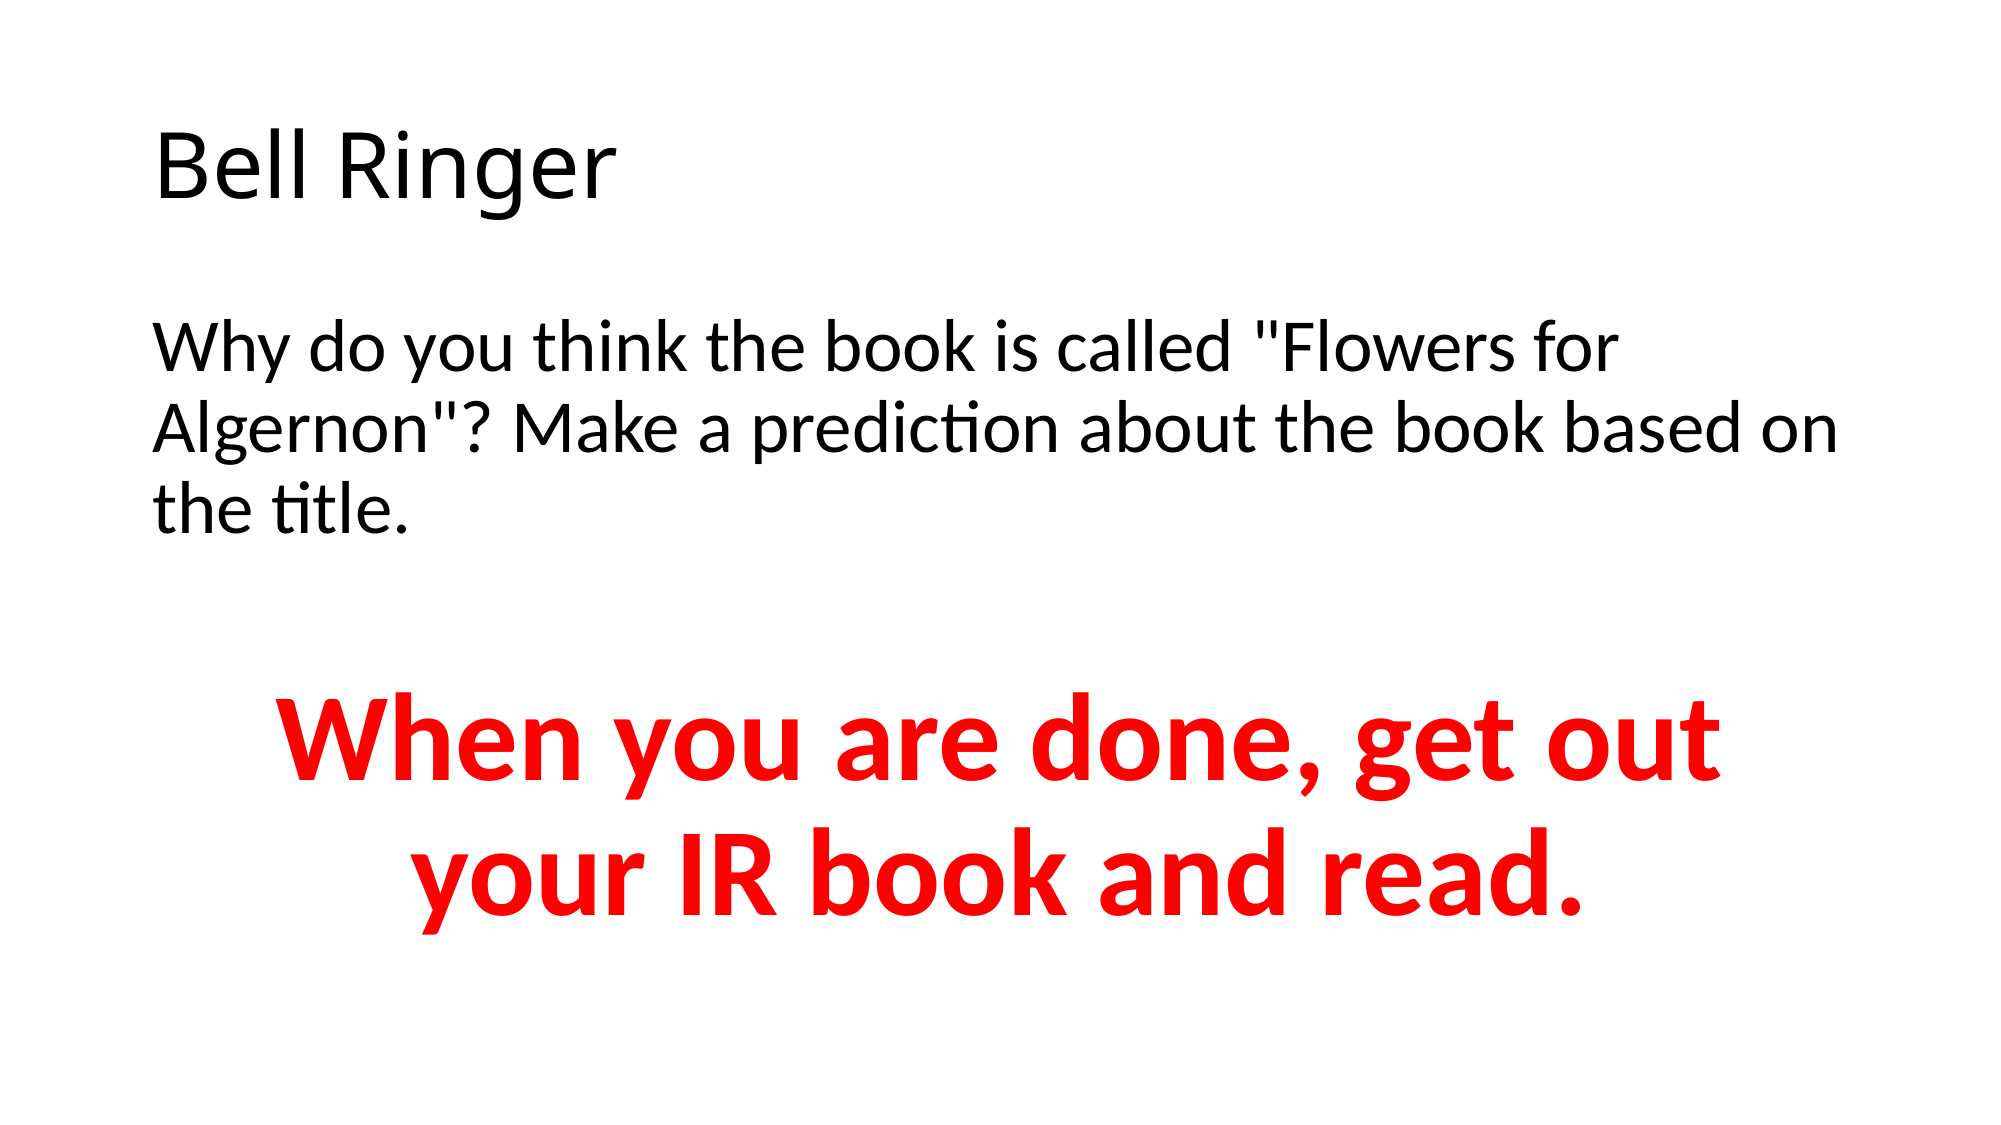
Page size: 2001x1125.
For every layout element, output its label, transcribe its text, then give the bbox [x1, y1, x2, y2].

title Bell Ringer [137, 59, 1863, 278]
list Why do you think the book is called "Flowers for Algernon"? Make a prediction about the book based on the title. When you are done, get out your IR book and read. [137, 299, 1863, 1014]
